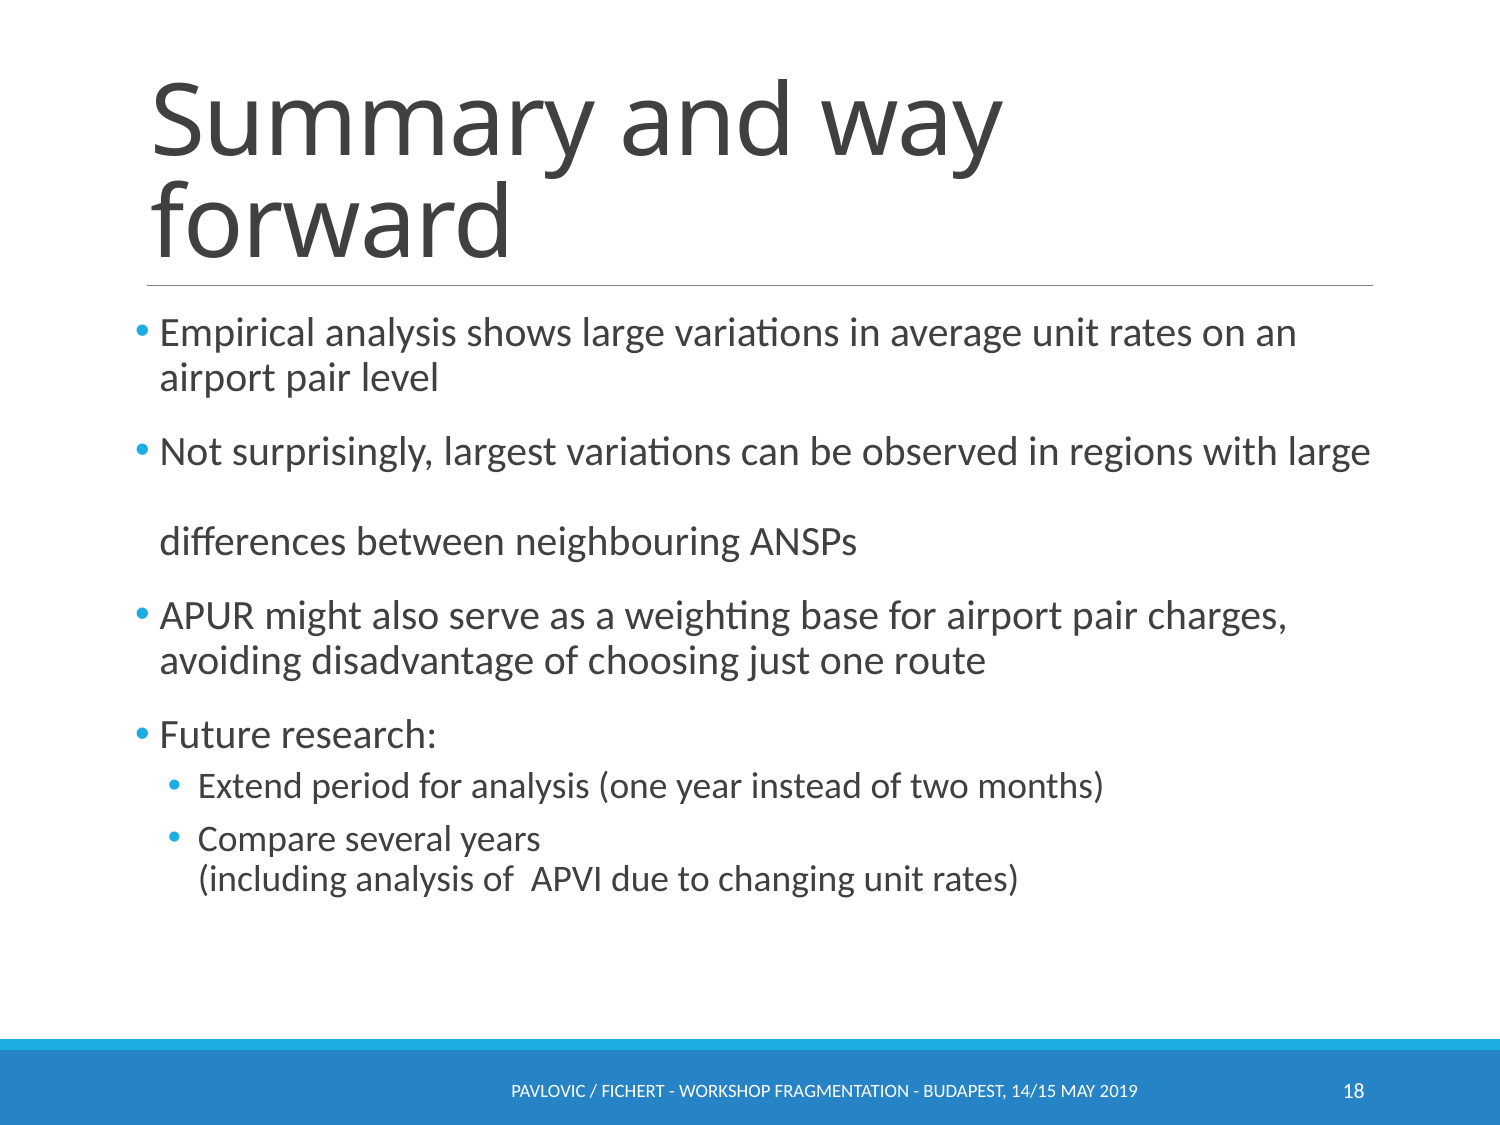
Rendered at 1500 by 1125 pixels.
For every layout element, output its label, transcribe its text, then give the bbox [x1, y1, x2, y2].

slide_number 18 [1218, 1059, 1380, 1120]
list Empirical analysis shows large variations in average unit rates on an airport pair level Not surprisingly, largest variations can be observed in regions with large differences between neighbouring ANSPs APUR might also serve as a weighting base for airport pair charges, avoiding disadvantage of choosing just one route Future research: Extend period for analysis (one year instead of two months) Compare several years (including analysis of APVI due to changing unit rates) [135, 302, 1373, 963]
footer Pavlovic / Fichert - Workshop Fragmentation - Budapest, 14/15 May 2019 [453, 1059, 1196, 1120]
title Summary and way forward [135, 47, 1373, 285]
